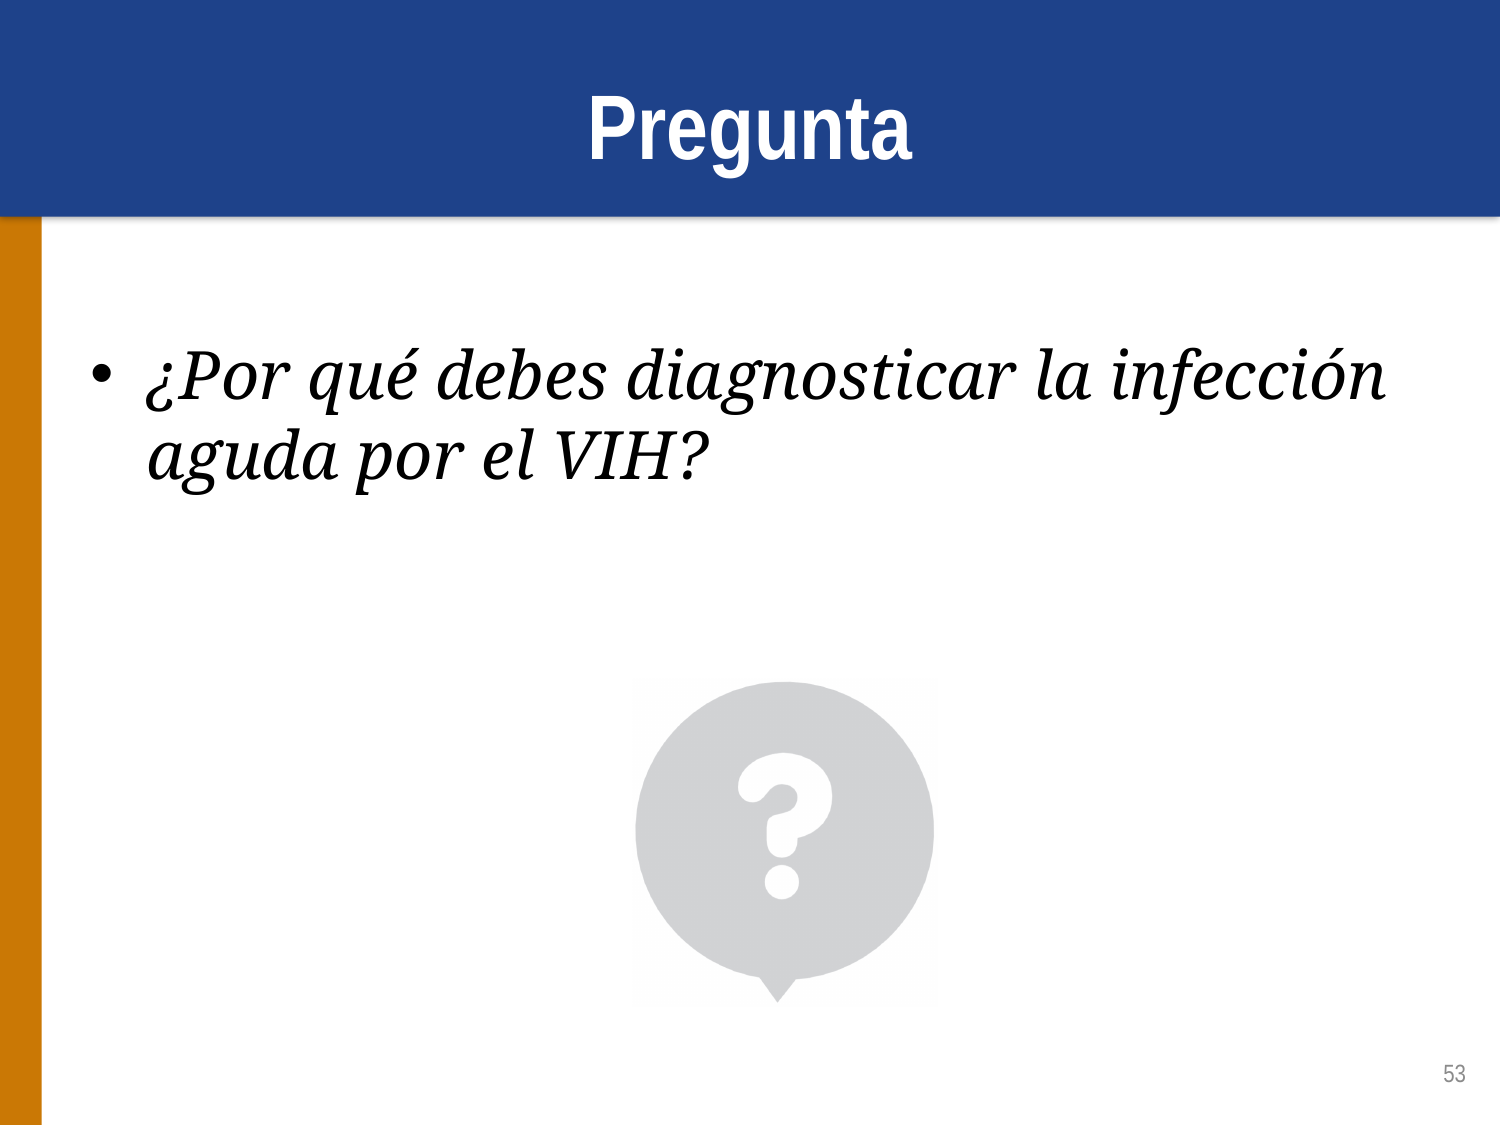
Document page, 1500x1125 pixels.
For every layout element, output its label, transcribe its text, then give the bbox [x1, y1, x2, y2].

text_box 53 [1131, 1042, 1482, 1103]
list ¿Por qué debes diagnosticar la infección aguda por el VIH? [75, 324, 1425, 969]
title Pregunta [75, 52, 1425, 193]
picture [632, 678, 938, 1007]
